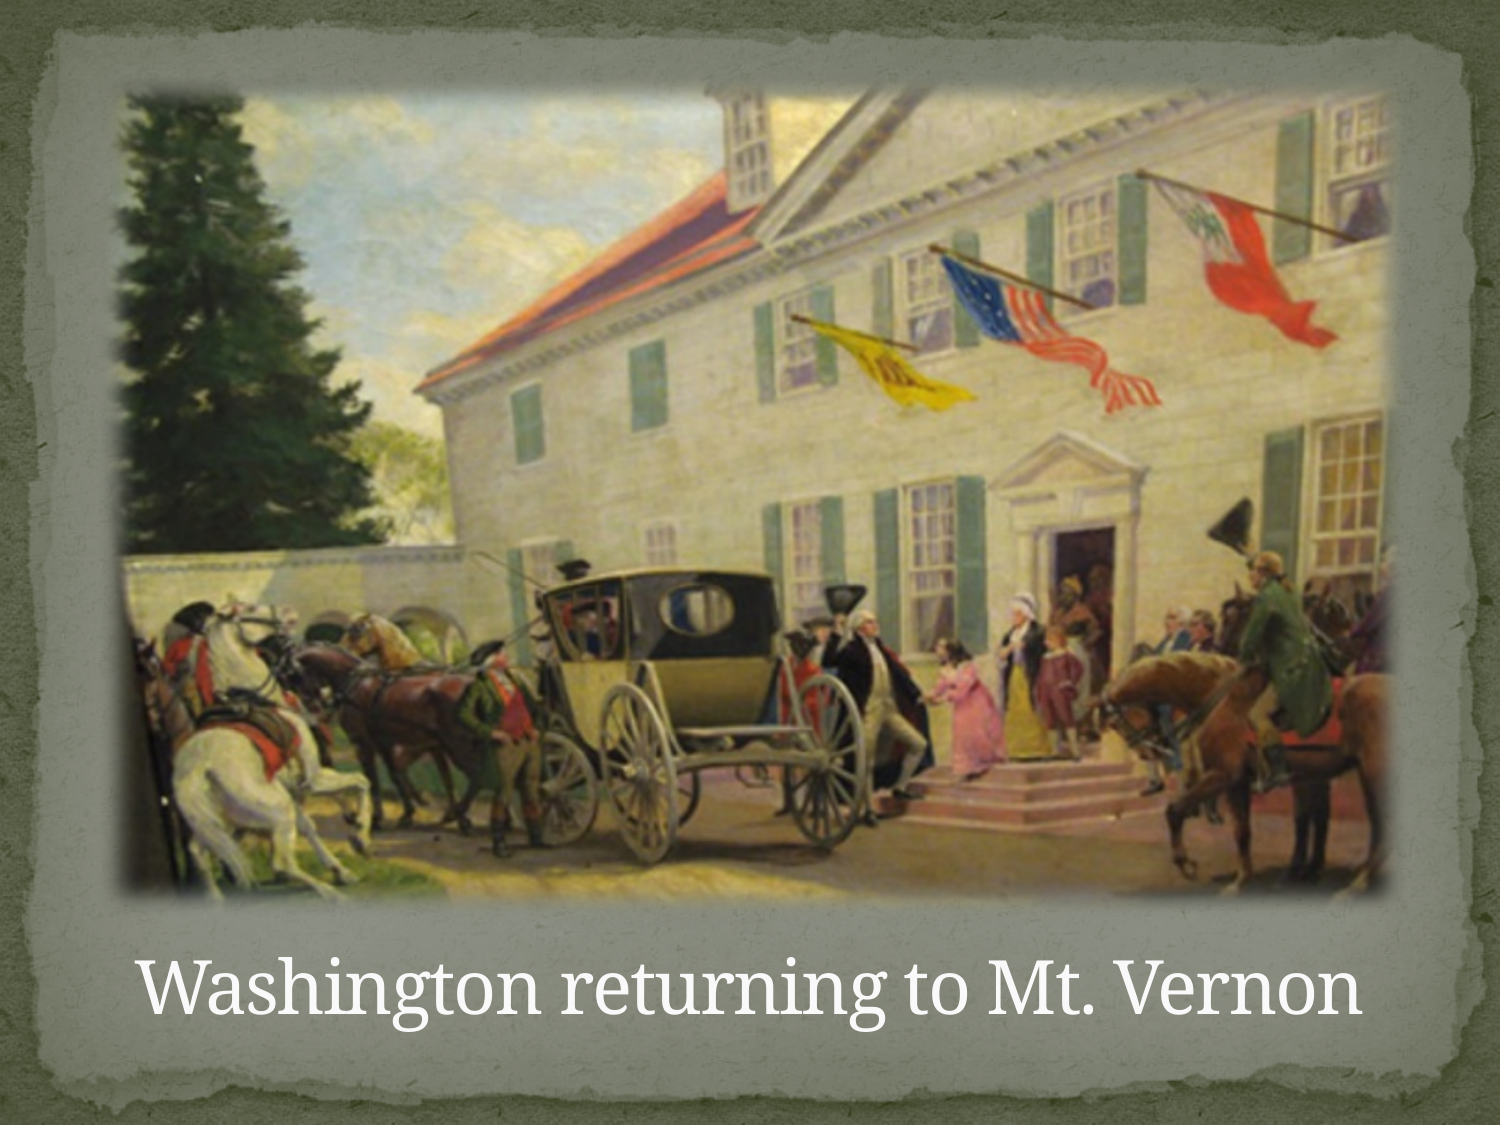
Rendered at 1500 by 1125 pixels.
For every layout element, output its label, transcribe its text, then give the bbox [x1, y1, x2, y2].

title Washington returning to Mt. Vernon [74, 937, 1425, 1038]
picture [99, 74, 1408, 917]
